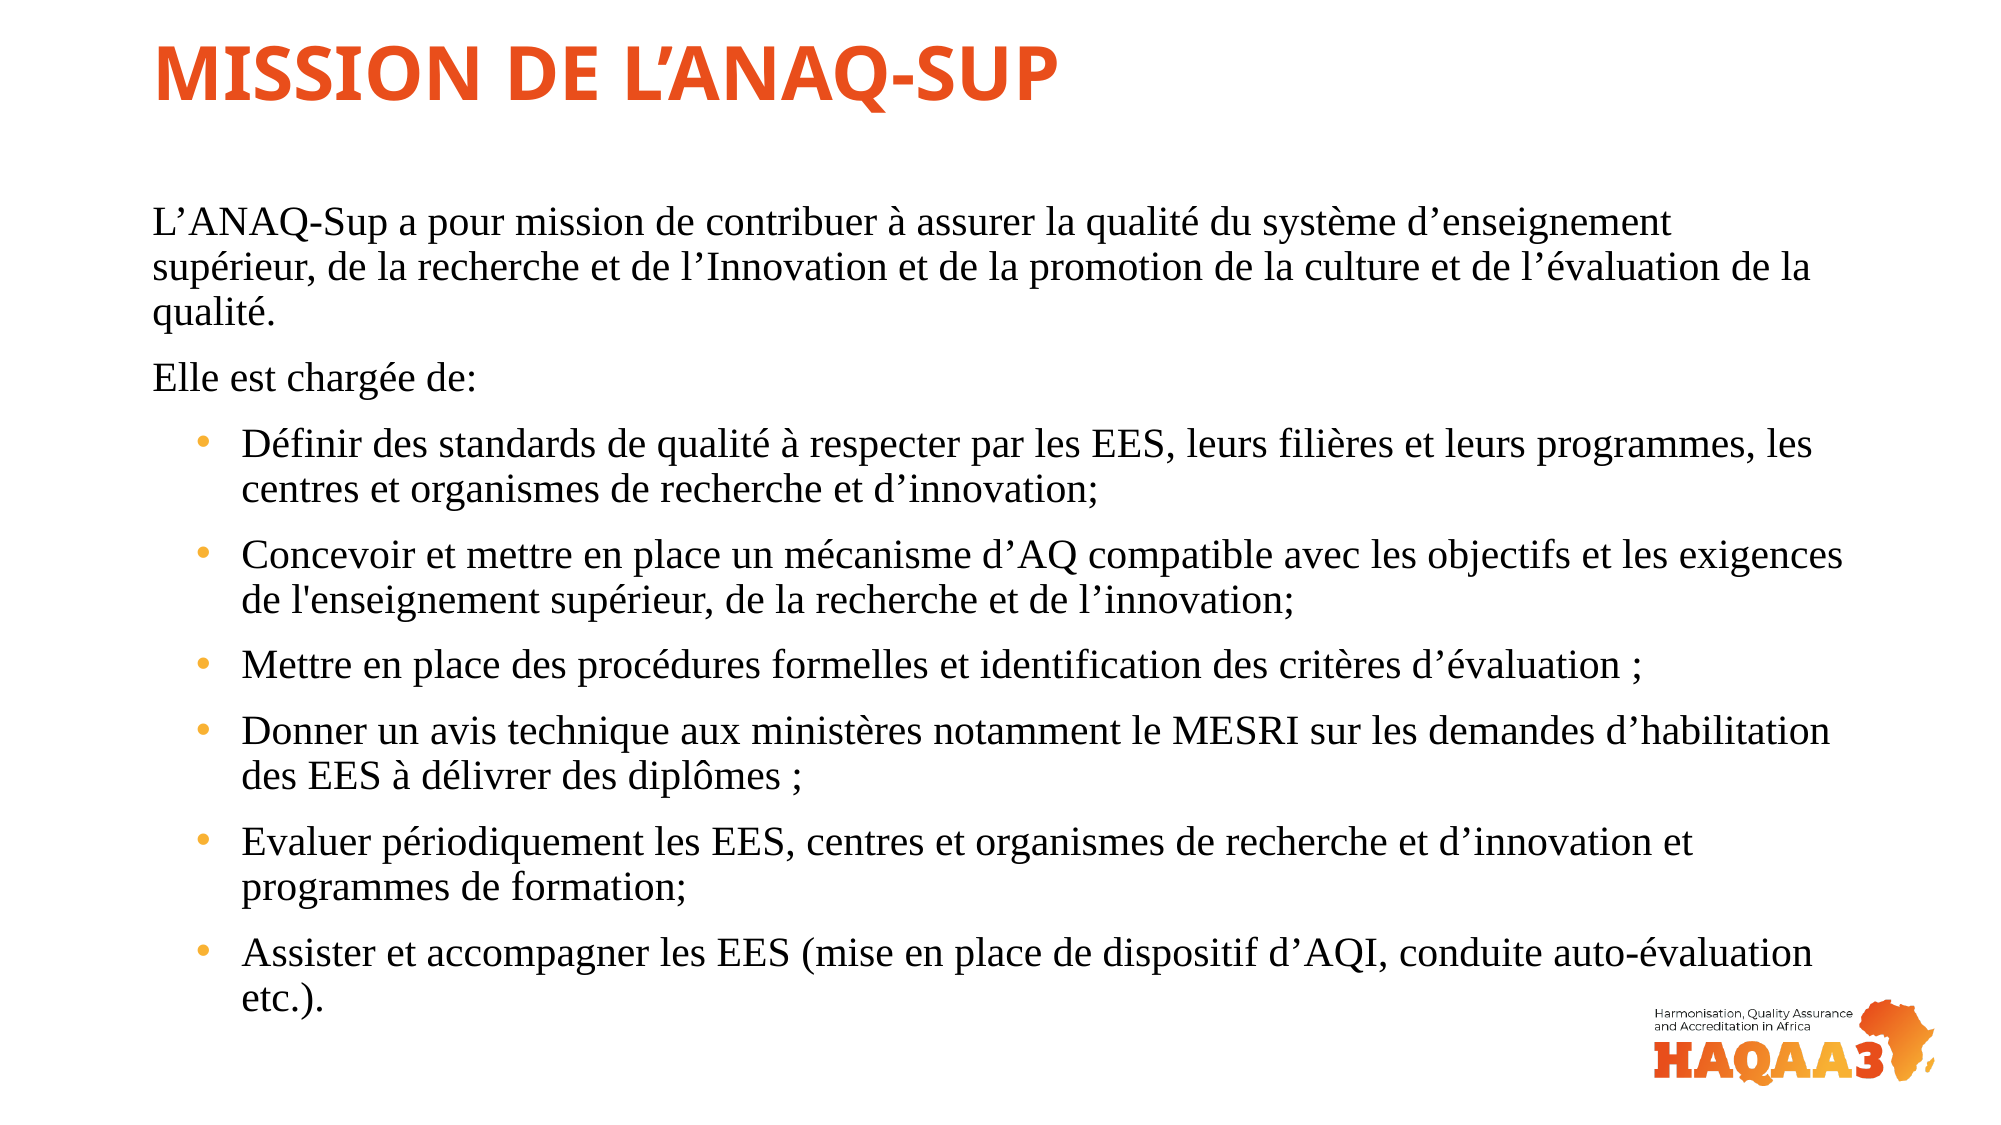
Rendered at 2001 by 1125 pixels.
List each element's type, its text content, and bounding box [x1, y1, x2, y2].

title MISSION DE L’ANAQ-SUP [137, 0, 1863, 192]
picture [1649, 997, 1938, 1088]
list L’ANAQ-Sup a pour mission de contribuer à assurer la qualité du système d’enseignement supérieur, de la recherche et de l’Innovation et de la promotion de la culture et de l’évaluation de la qualité. Elle est chargée de: Définir des standards de qualité à respecter par les EES, leurs filières et leurs programmes, les centres et organismes de recherche et d’innovation; Concevoir et mettre en place un mécanisme d’AQ compatible avec les objectifs et les exigences de l'enseignement supérieur, de la recherche et de l’innovation; Mettre en place des procédures formelles et identification des critères d’évaluation ; Donner un avis technique aux ministères notamment le MESRI sur les demandes d’habilitation des EES à délivrer des diplômes ; Evaluer périodiquement les EES, centres et organismes de recherche et d’innovation et programmes de formation; Assister et accompagner les EES (mise en place de dispositif d’AQI, conduite auto-évaluation etc.). [137, 192, 1863, 1040]
